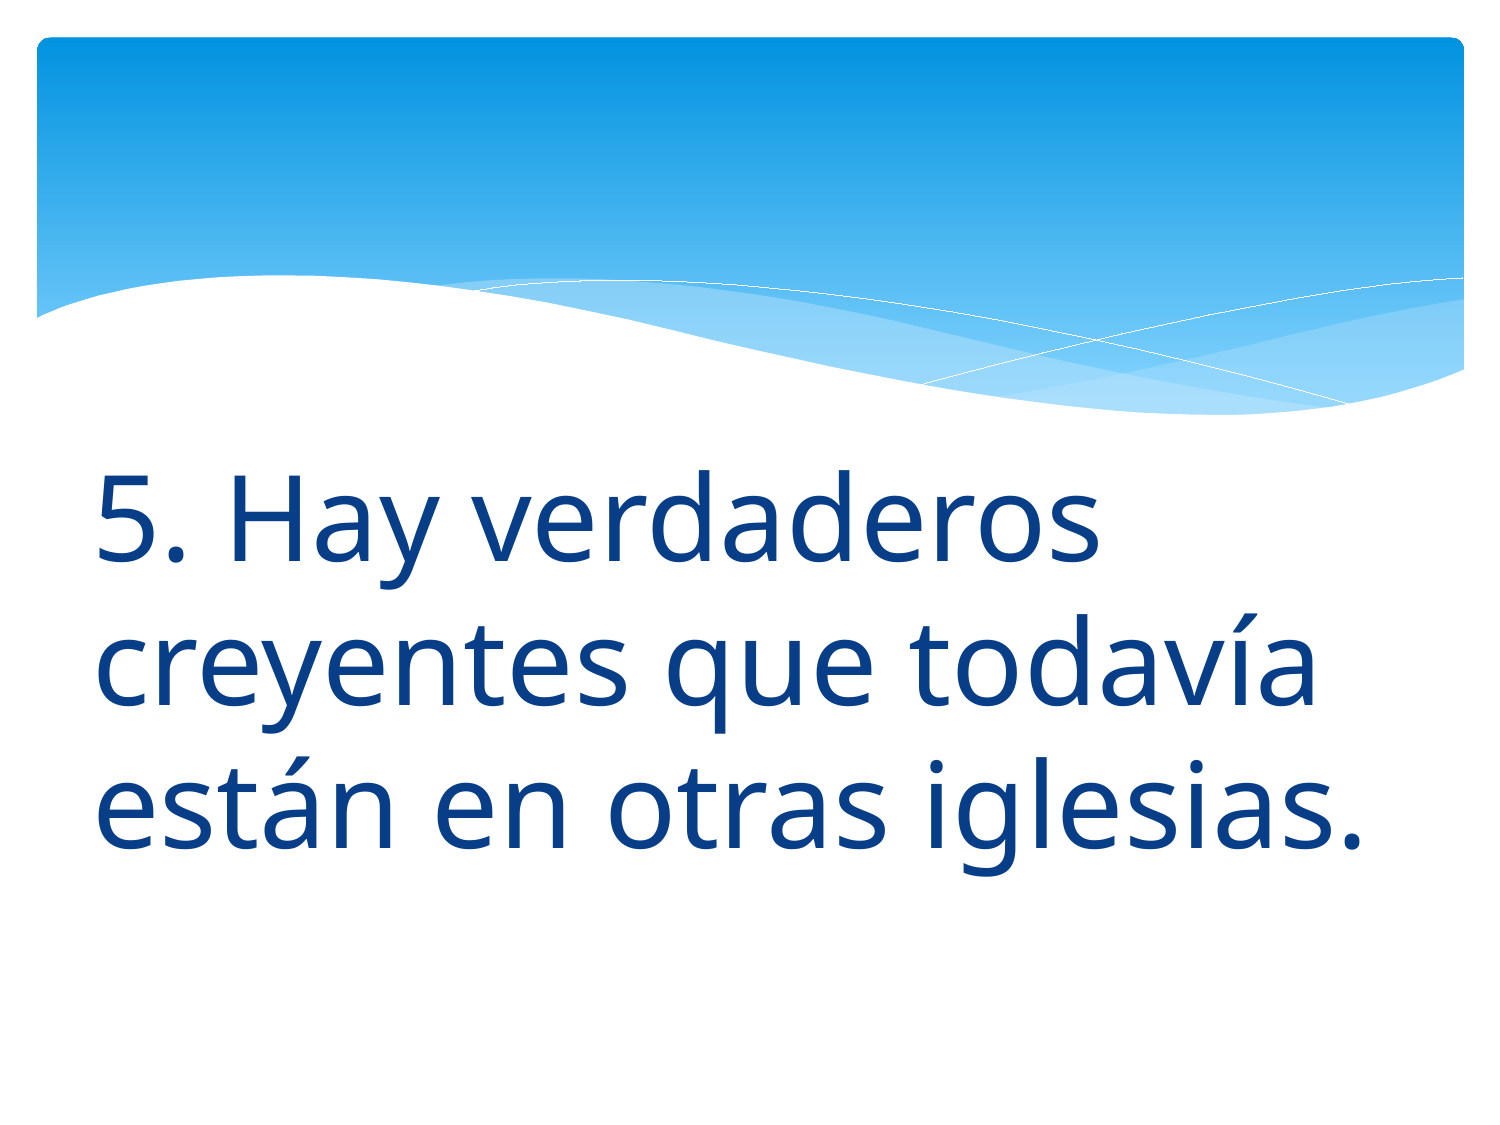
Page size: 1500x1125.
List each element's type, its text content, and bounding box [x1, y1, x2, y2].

list 5. Hay verdaderos creyentes que todavía están en otras iglesias. [77, 434, 1428, 1006]
